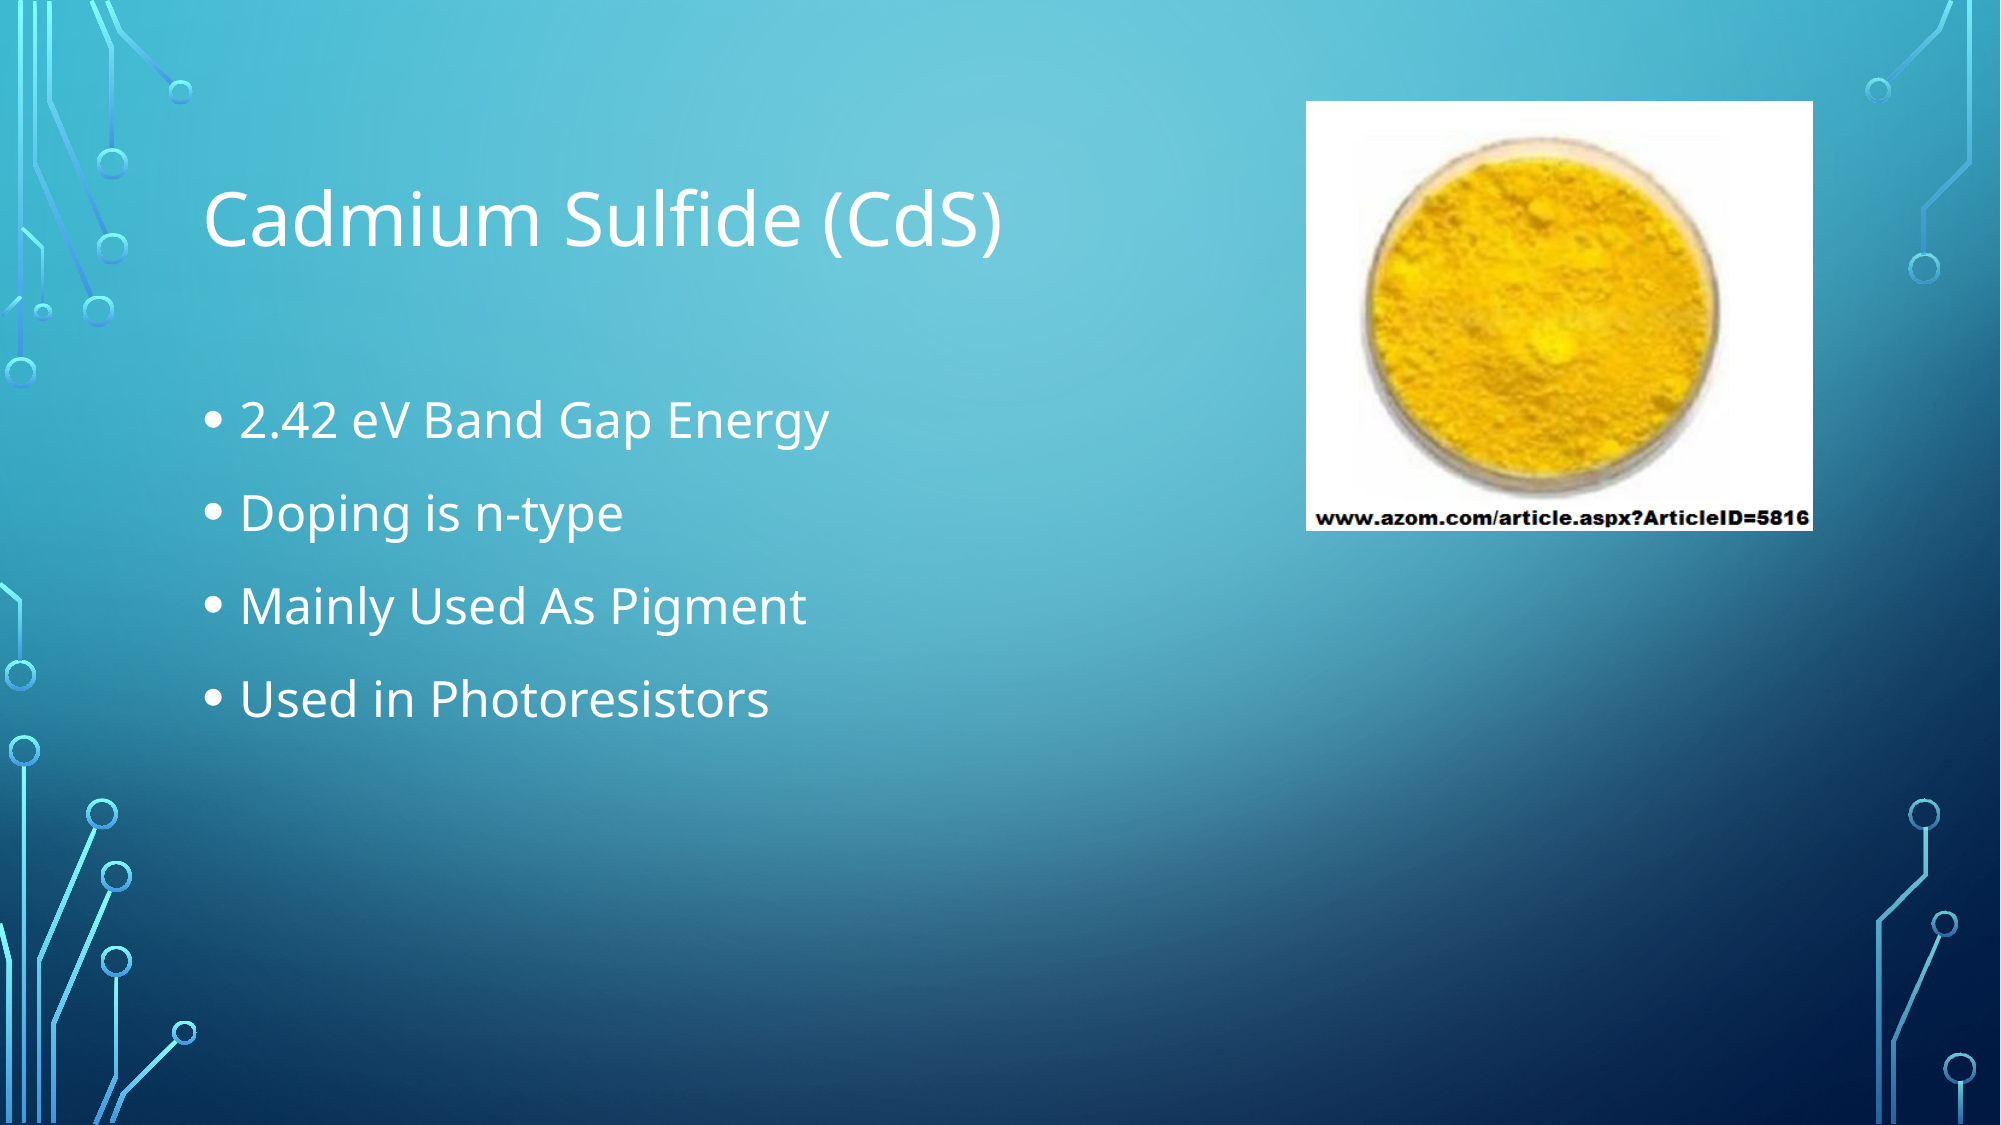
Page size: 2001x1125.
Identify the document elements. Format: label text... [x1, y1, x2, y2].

title Cadmium Sulfide (CdS) [187, 101, 1305, 344]
picture [1305, 101, 1813, 531]
list 2.42 eV Band Gap Energy Doping is n-type Mainly Used As Pigment Used in Photoresistors [187, 369, 1813, 950]
